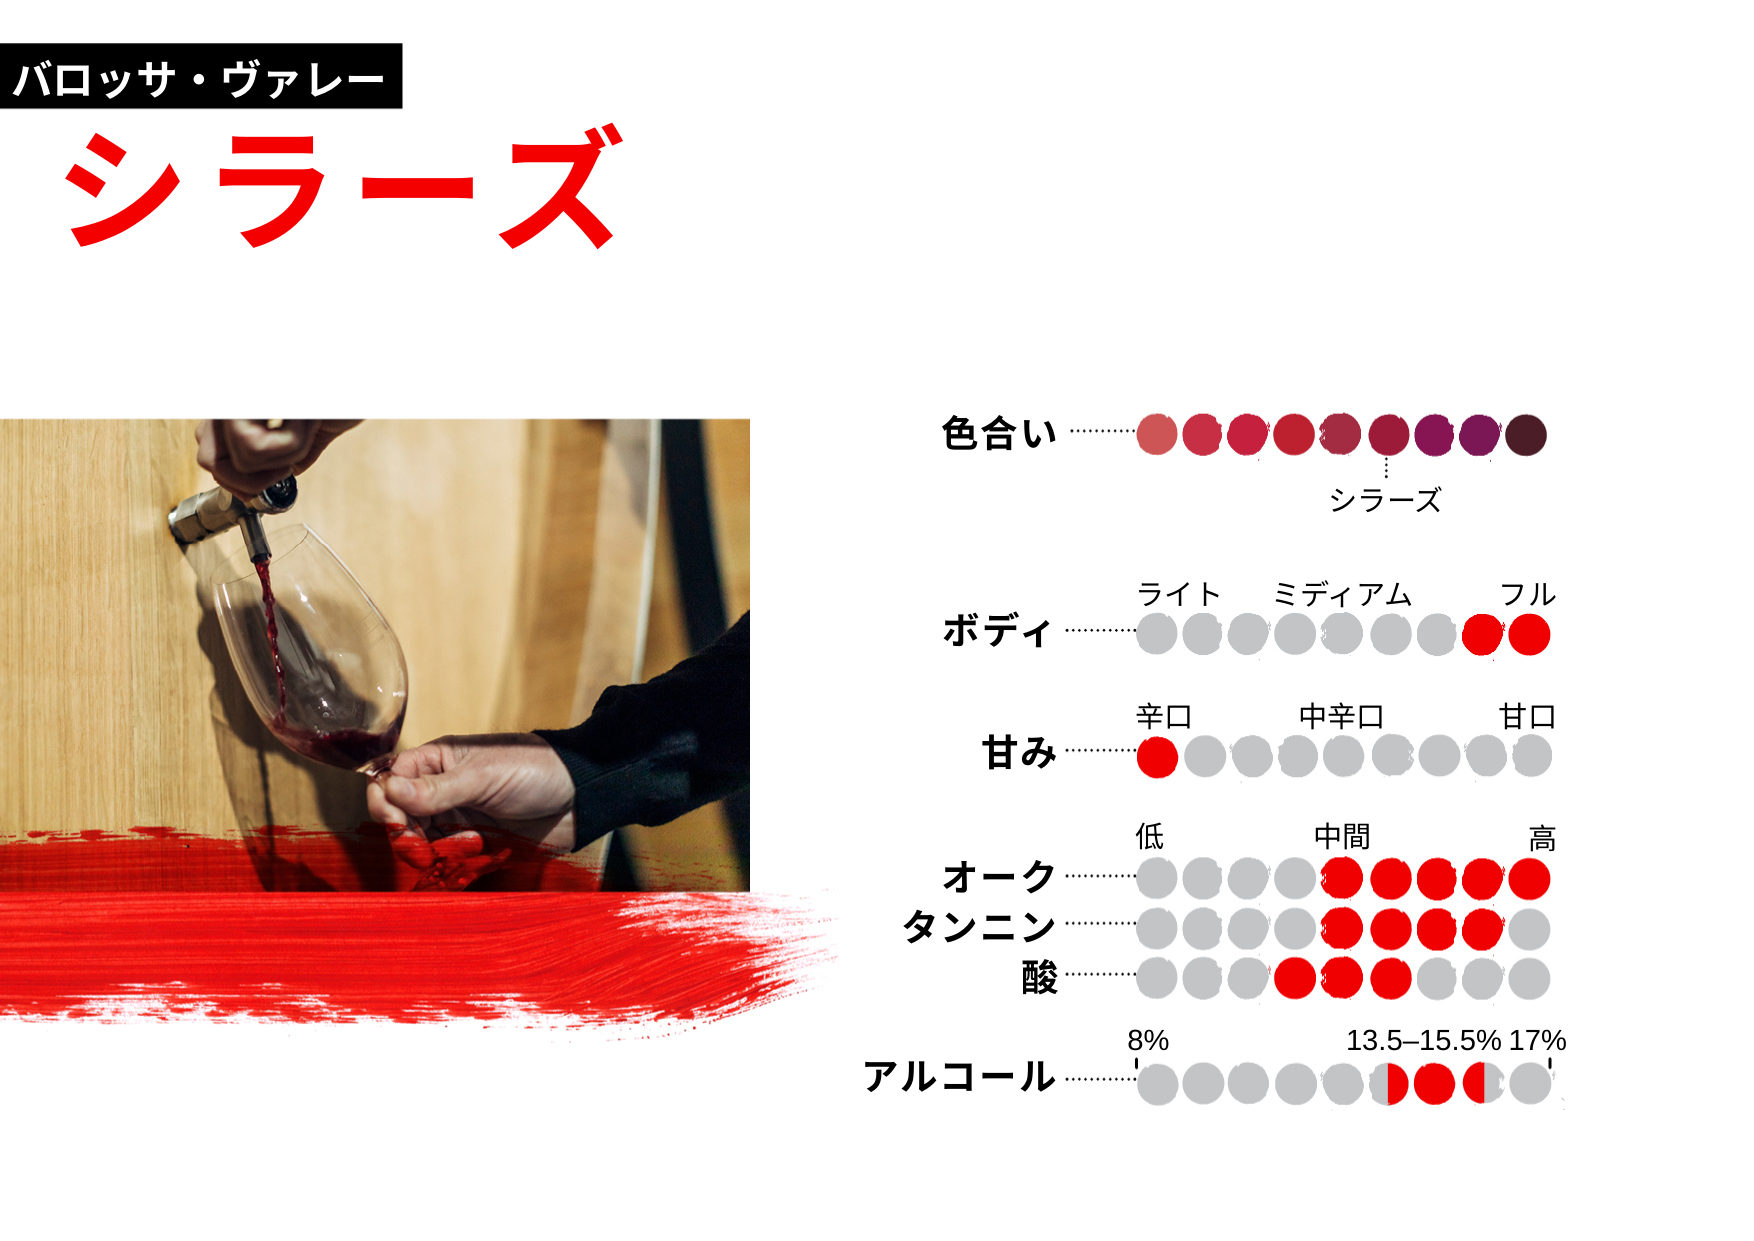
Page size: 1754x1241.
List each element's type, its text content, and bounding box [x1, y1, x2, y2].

text_box 色合い [941, 407, 1058, 456]
text_box 甘口 [1439, 702, 1558, 732]
text_box 17% [1501, 1025, 1568, 1055]
text_box 辛口 [1135, 702, 1235, 732]
text_box オーク [941, 850, 1058, 899]
text_box フル [1439, 580, 1558, 610]
text_box ボディ [942, 603, 1057, 652]
text_box シラーズ [54, 122, 958, 267]
text_box 甘み [980, 725, 1059, 774]
text_box 酸 [1020, 951, 1059, 1000]
text_box 中辛口 [1249, 702, 1435, 732]
text_box バロッサ・ヴァレー [11, 50, 400, 109]
picture [0, 0, 1754, 1241]
text_box 低 [1135, 822, 1235, 852]
text_box 13.5–15.5% [1331, 1025, 1501, 1055]
text_box アルコール [861, 1050, 1057, 1099]
text_box シラーズ [1313, 475, 1459, 526]
text_box 中間 [1249, 822, 1435, 852]
text_box タンニン [901, 901, 1058, 950]
text_box ミディアム [1249, 580, 1435, 610]
text_box 高 [1439, 824, 1558, 852]
text_box ライト [1135, 580, 1235, 610]
text_box 8% [1127, 1025, 1227, 1055]
